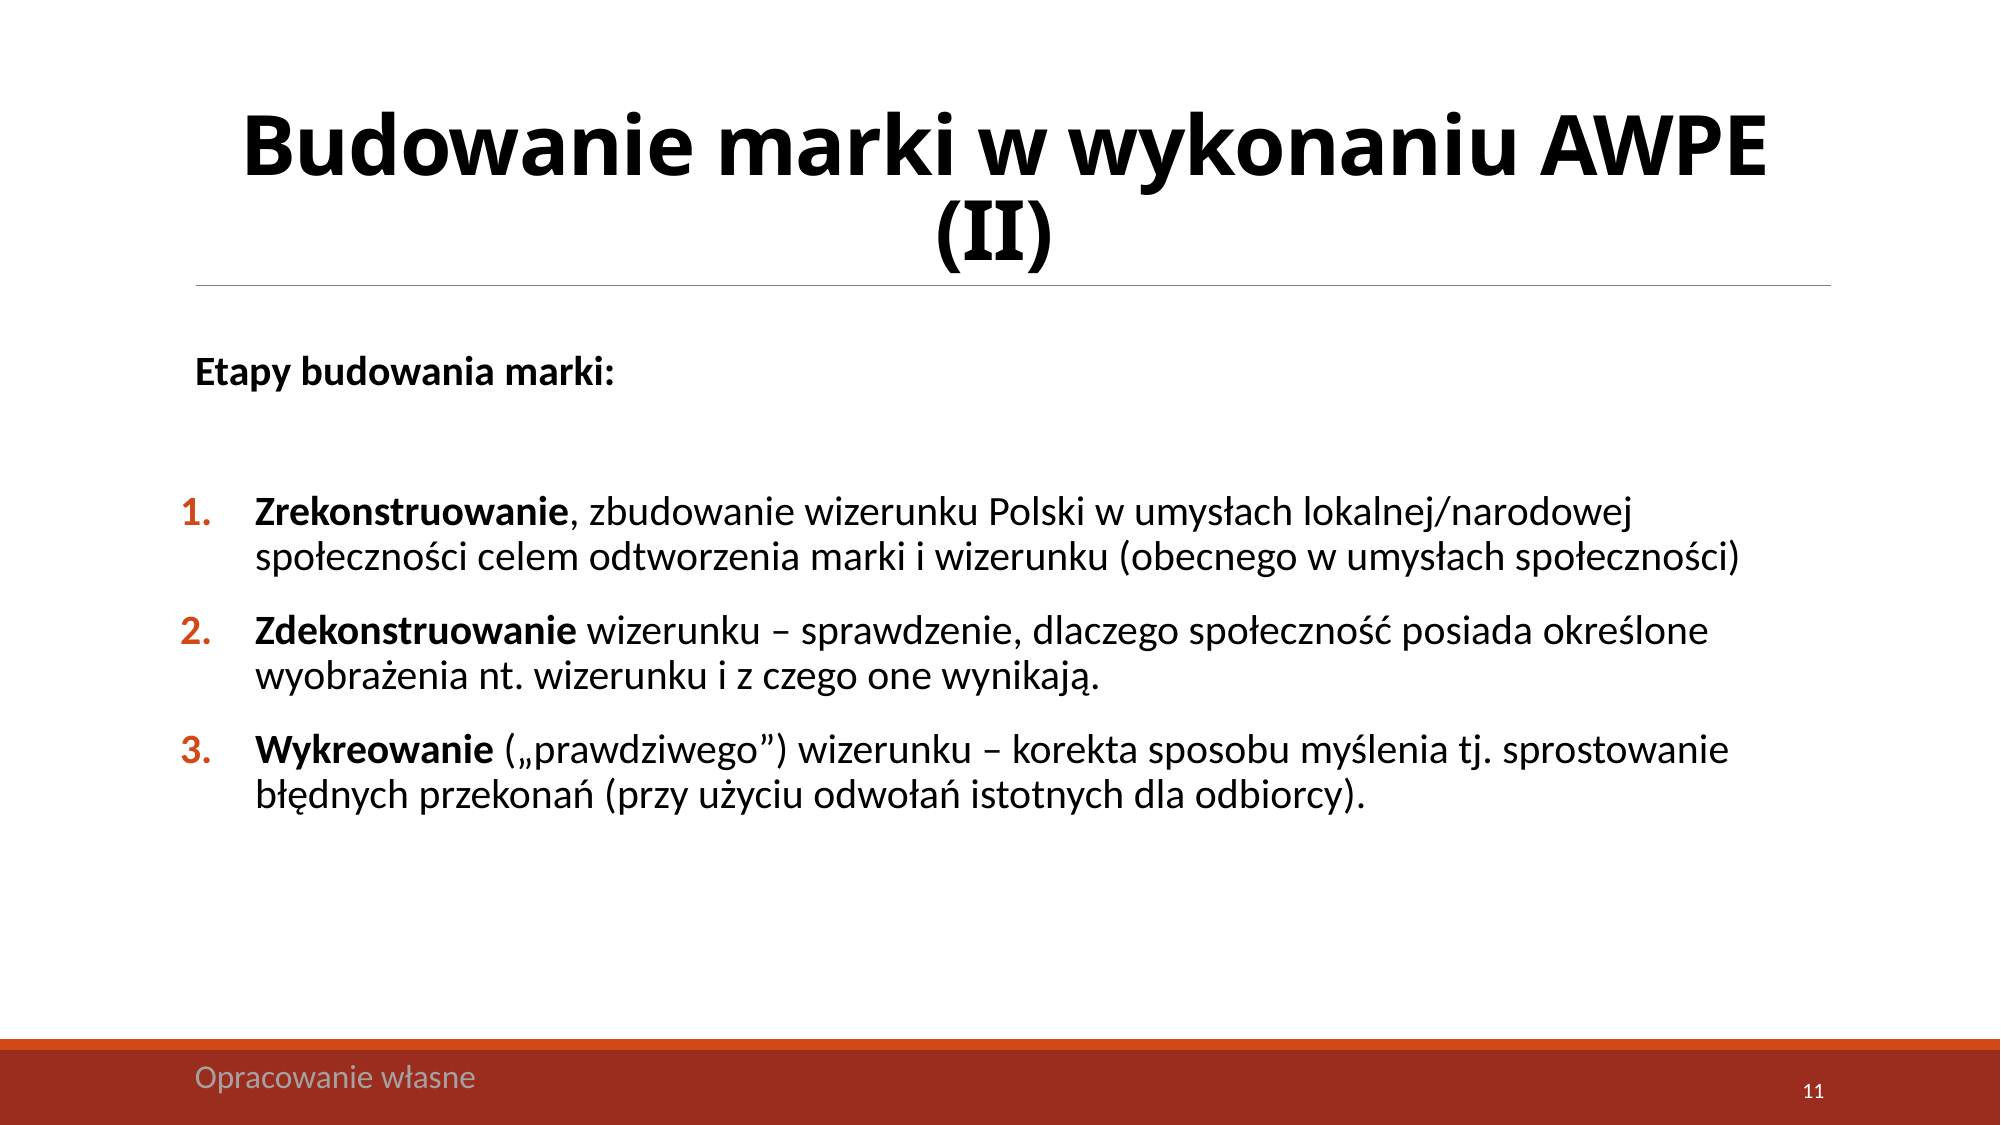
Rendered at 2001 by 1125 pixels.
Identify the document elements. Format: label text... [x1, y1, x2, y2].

title Budowanie marki w wykonaniu AWPE (II) [180, 47, 1830, 285]
list Etapy budowania marki: Zrekonstruowanie, zbudowanie wizerunku Polski w umysłach lokalnej/narodowej społeczności celem odtworzenia marki i wizerunku (obecnego w umysłach społeczności) Zdekonstruowanie wizerunku – sprawdzenie, dlaczego społeczność posiada określone wyobrażenia nt. wizerunku i z czego one wynikają. Wykreowanie („prawdziwego”) wizerunku – korekta sposobu myślenia tj. sprostowanie błędnych przekonań (przy użyciu odwołań istotnych dla odbiorcy). [180, 342, 1830, 1003]
text_box Opracowanie własne [179, 1047, 1380, 1103]
slide_number 11 [1624, 1059, 1840, 1120]
